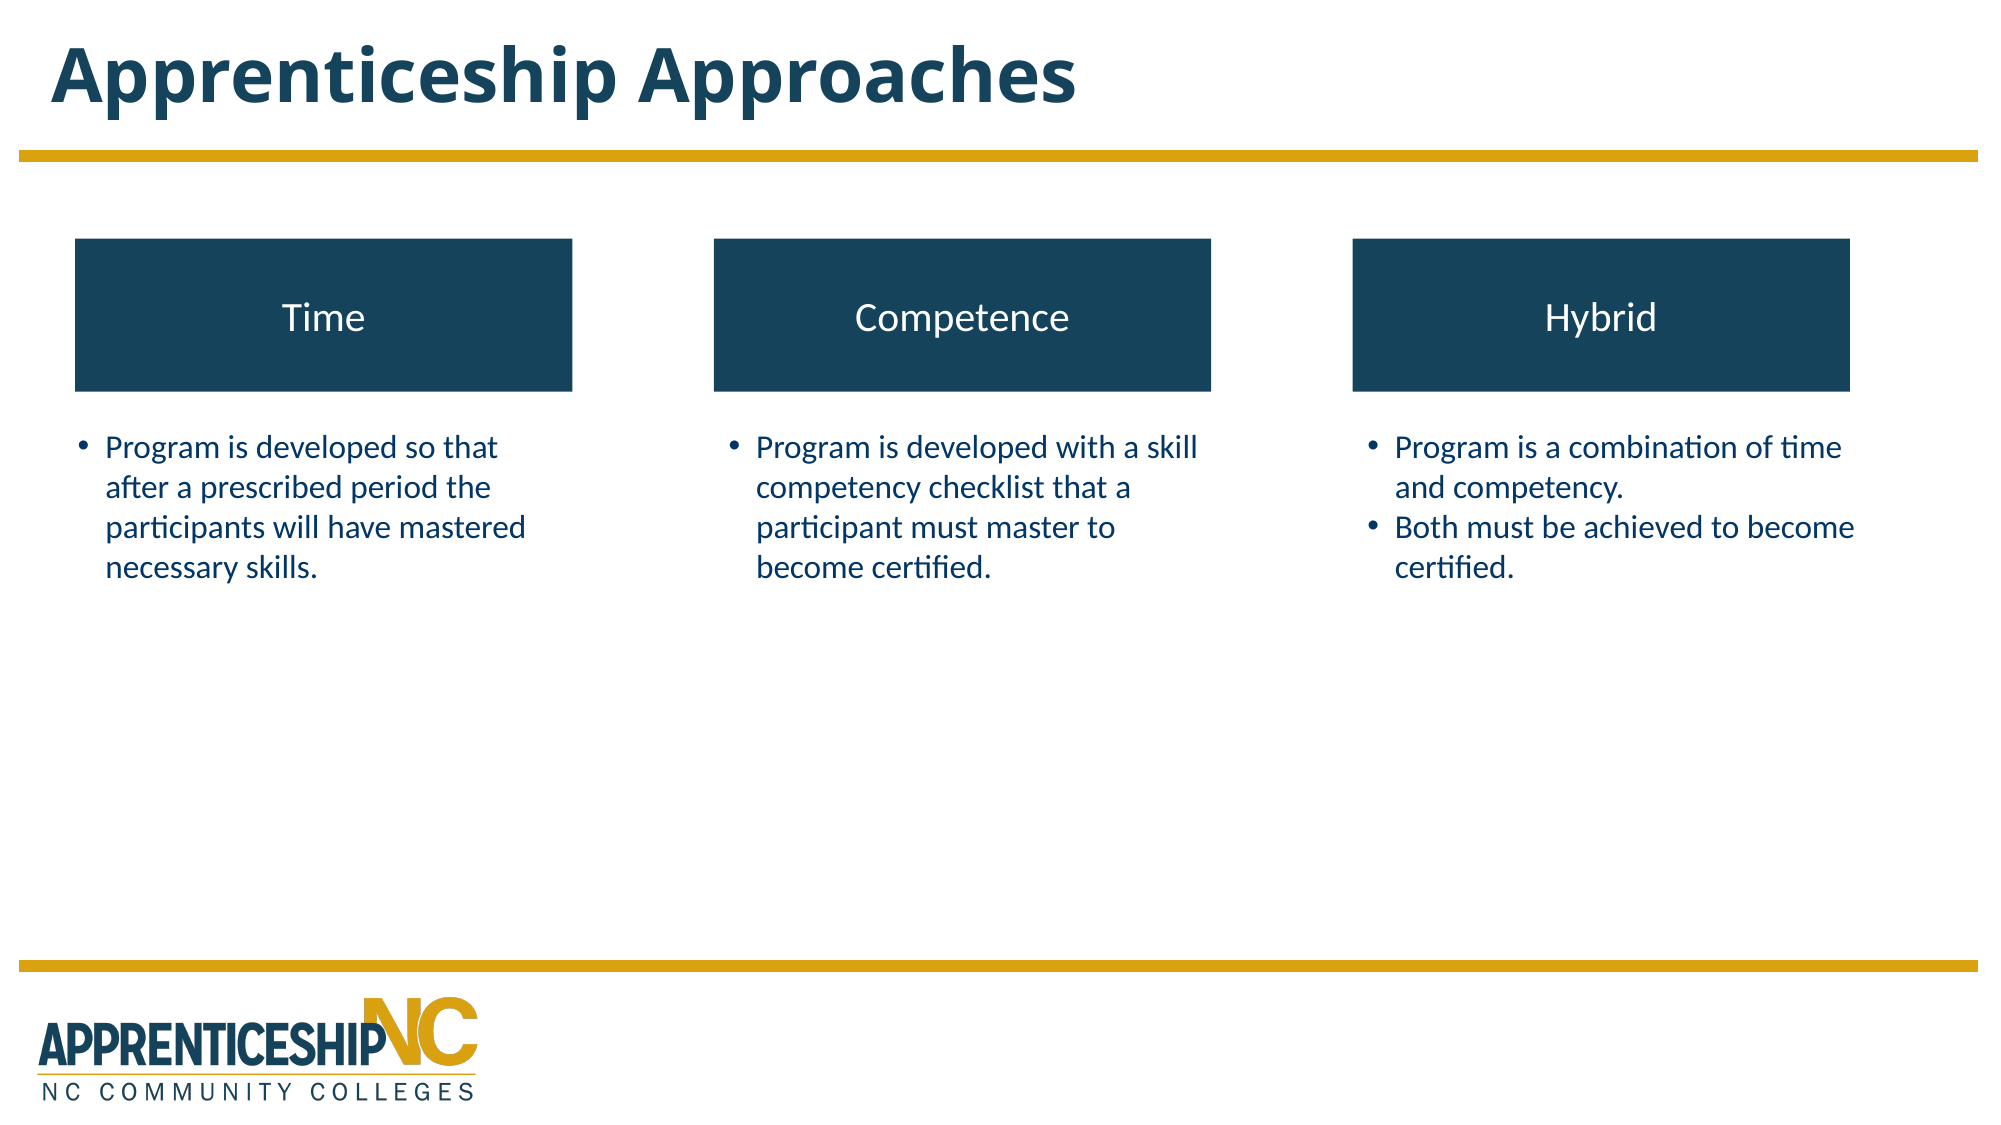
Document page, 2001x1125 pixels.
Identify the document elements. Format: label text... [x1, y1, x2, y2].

title Apprenticeship Approaches [35, 26, 1963, 132]
text_box Competence [713, 238, 1212, 393]
text_box Time [74, 238, 573, 393]
picture [0, 965, 539, 1125]
text_box Program is a combination of time and competency. Both must be achieved to become certified. [1352, 418, 1880, 936]
text_box Program is developed so that after a prescribed period the participants will have mastered necessary skills. [63, 418, 573, 840]
text_box Program is developed with a skill competency checklist that a participant must master to become certified. [713, 418, 1224, 936]
text_box Hybrid [1352, 238, 1851, 393]
